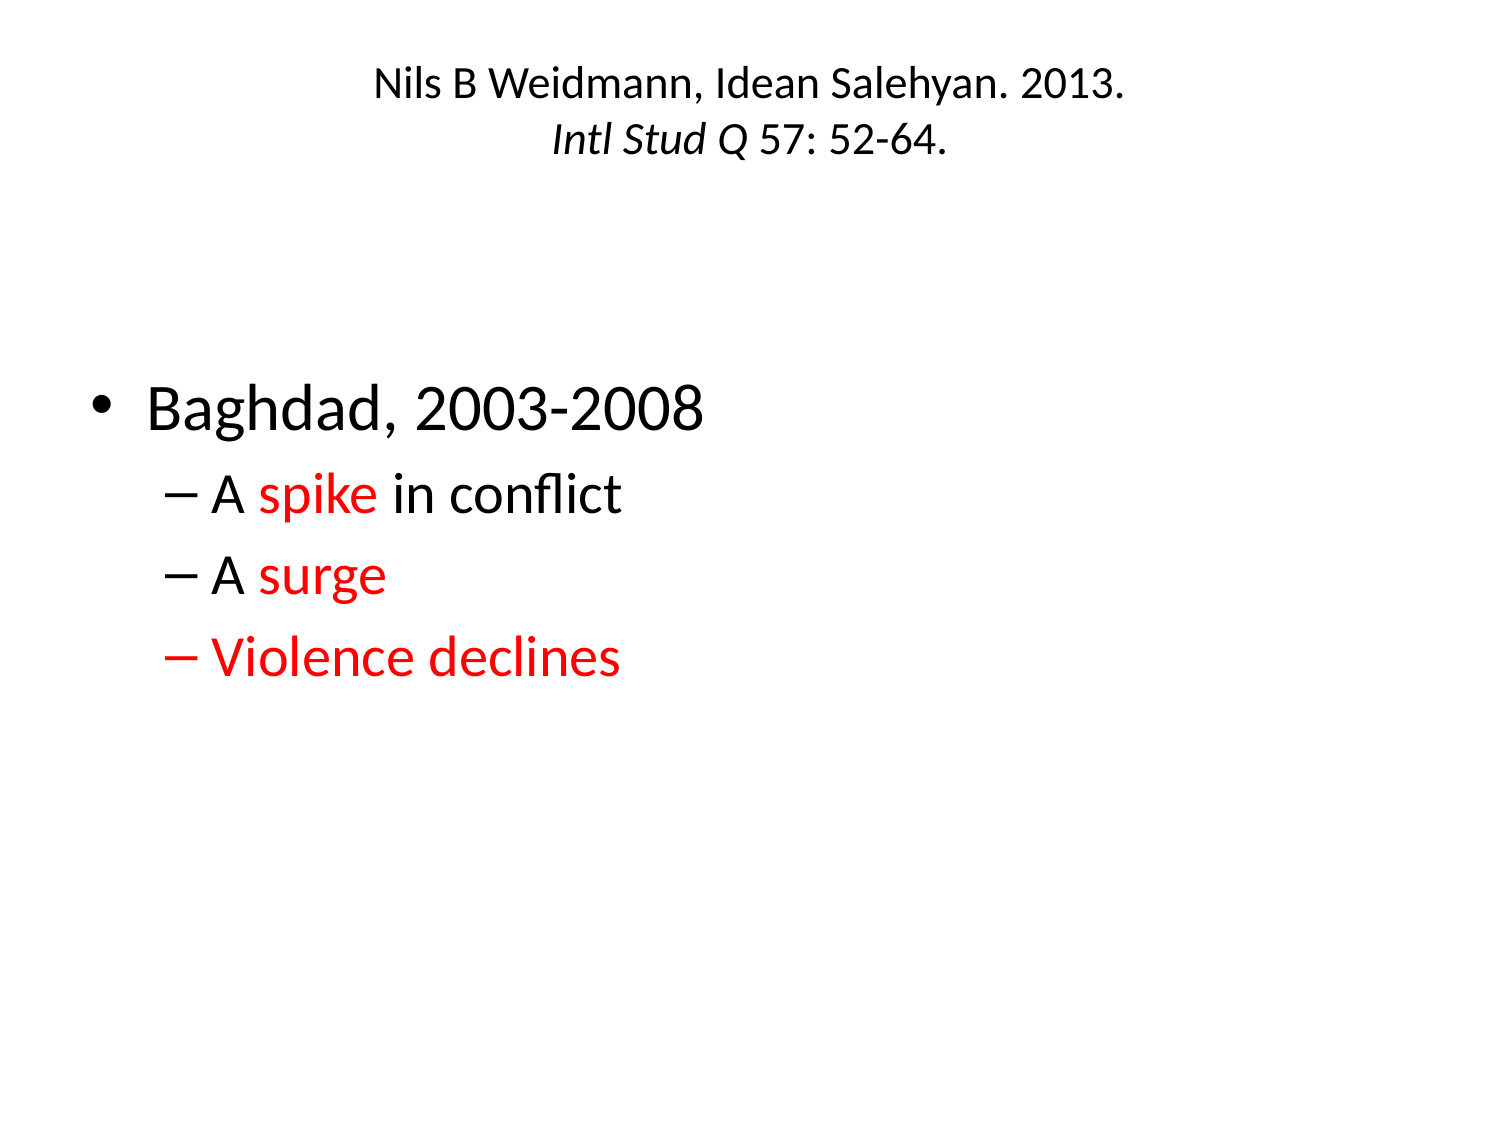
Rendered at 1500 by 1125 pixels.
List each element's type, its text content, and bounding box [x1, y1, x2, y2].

title Nils B Weidmann, Idean Salehyan. 2013. Intl Stud Q 57: 52-64. [75, 45, 1425, 233]
list Baghdad, 2003-2008 A spike in conflict A surge Violence declines [75, 262, 1425, 1005]
